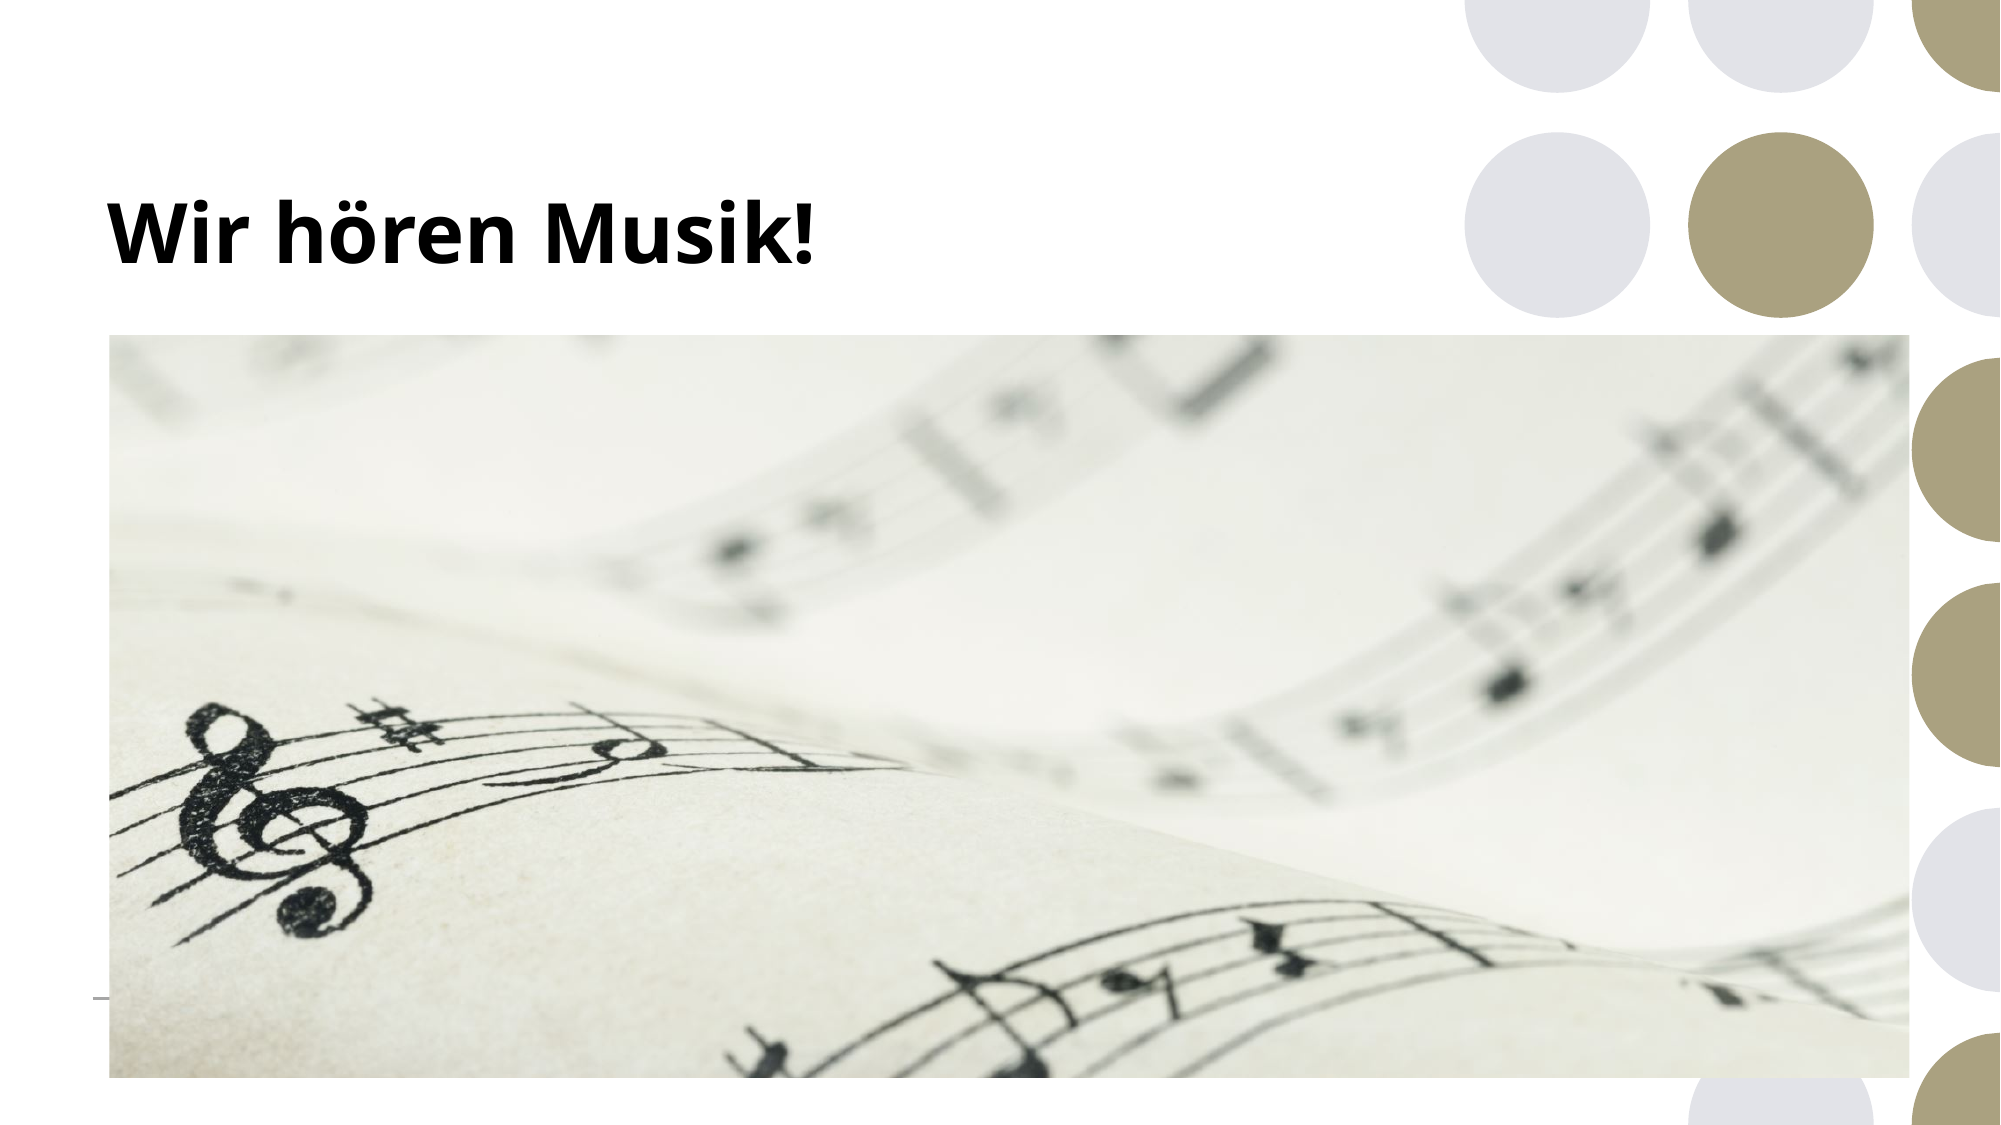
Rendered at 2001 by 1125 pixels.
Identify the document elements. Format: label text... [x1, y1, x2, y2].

picture [109, 335, 1910, 1078]
title Wir hören Musik! [92, 126, 1297, 335]
